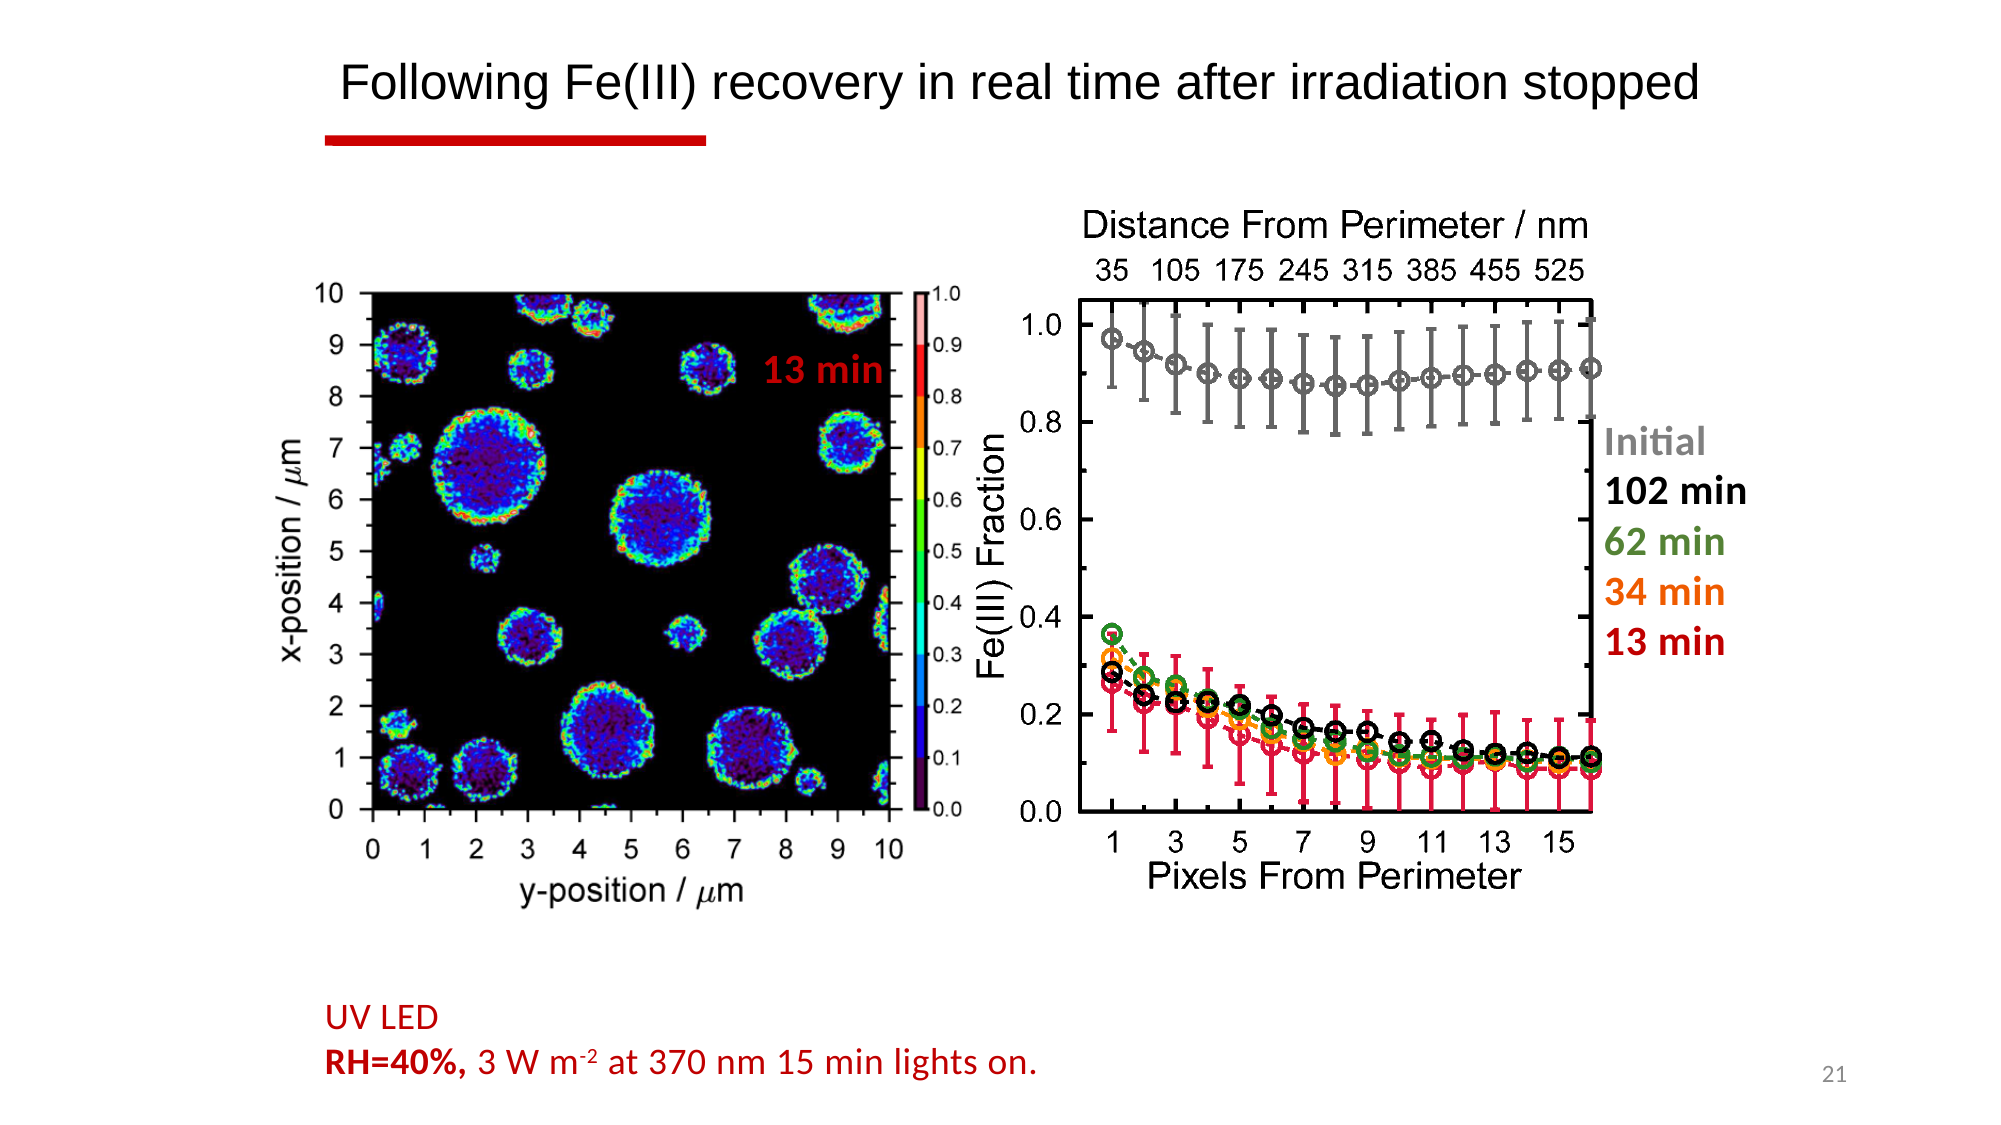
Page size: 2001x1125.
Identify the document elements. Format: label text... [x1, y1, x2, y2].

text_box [269, 195, 1609, 920]
text_box Initial 102 min 62 min 34 min 13 min [1609, 413, 1929, 644]
text_box UV LED RH=40%, 3 W m-2 at 370 nm 15 min lights on. [324, 992, 1309, 1098]
slide_number 21 [1412, 1042, 1863, 1103]
text_box Following Fe(III) recovery in real time after irradiation stopped [324, 41, 1722, 117]
